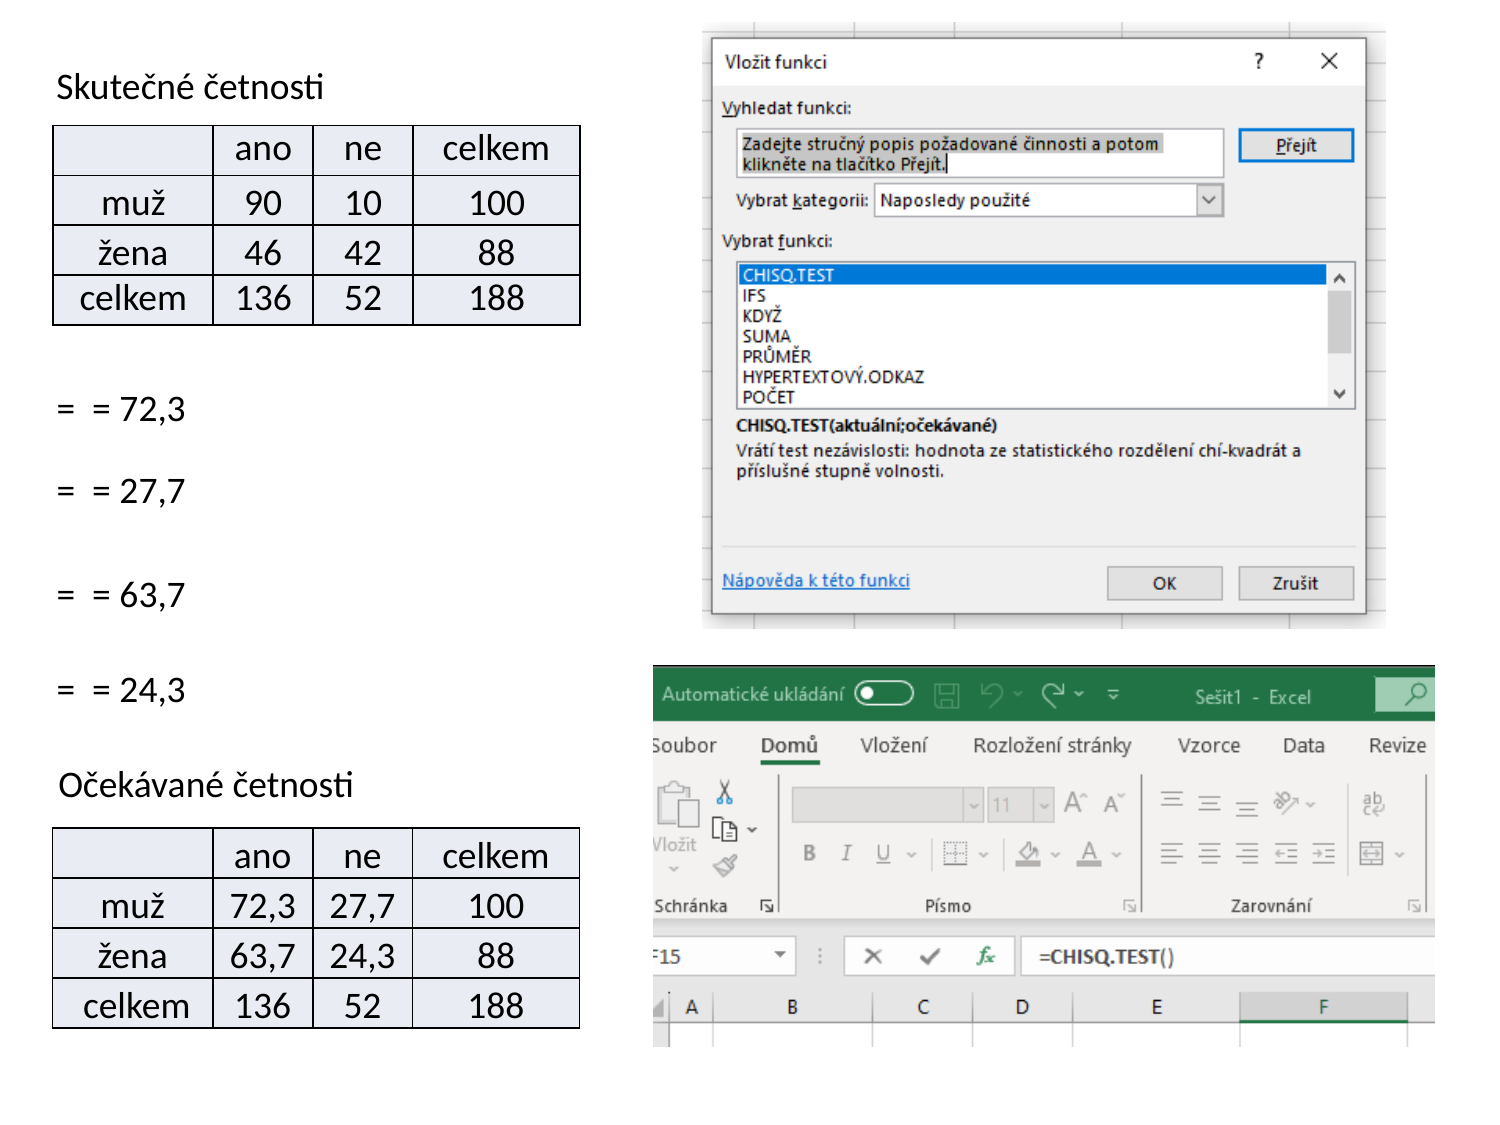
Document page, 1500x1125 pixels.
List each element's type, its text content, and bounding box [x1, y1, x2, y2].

table_cell 46 [214, 226, 312, 274]
table_cell 52 [314, 276, 412, 324]
table_cell 100 [413, 879, 579, 927]
table_cell 10 [314, 176, 412, 224]
table_header [54, 126, 212, 175]
table_cell 88 [413, 929, 579, 977]
picture [702, 21, 1386, 629]
table_cell 188 [413, 979, 579, 1027]
table_header [53, 829, 212, 877]
picture [653, 665, 1436, 1047]
table_cell 90 [214, 176, 312, 224]
table_cell 136 [214, 979, 312, 1027]
text_box Očekávané četnosti [43, 752, 370, 813]
table_cell 88 [414, 226, 579, 274]
table_cell celkem [53, 979, 212, 1027]
table_cell 72,3 [214, 879, 312, 927]
table_cell žena [53, 929, 212, 977]
text_box Skutečné četnosti [41, 54, 340, 115]
table_cell 136 [214, 276, 312, 324]
table_header ne [314, 829, 412, 877]
table_cell 42 [314, 226, 412, 274]
table_header celkem [414, 126, 579, 175]
table_cell muž [53, 879, 212, 927]
table_cell muž [54, 176, 212, 224]
table_header ano [214, 829, 312, 877]
table_cell 52 [314, 979, 412, 1027]
table_cell celkem [54, 276, 212, 324]
table_cell 188 [414, 276, 579, 324]
table_header ne [314, 126, 412, 175]
table_cell 24,3 [314, 929, 412, 977]
table_cell 63,7 [214, 929, 312, 977]
table_cell 27,7 [314, 879, 412, 927]
table_header ano [214, 126, 312, 175]
table_cell 100 [414, 176, 579, 224]
table_header celkem [413, 829, 579, 877]
table_cell žena [54, 226, 212, 274]
